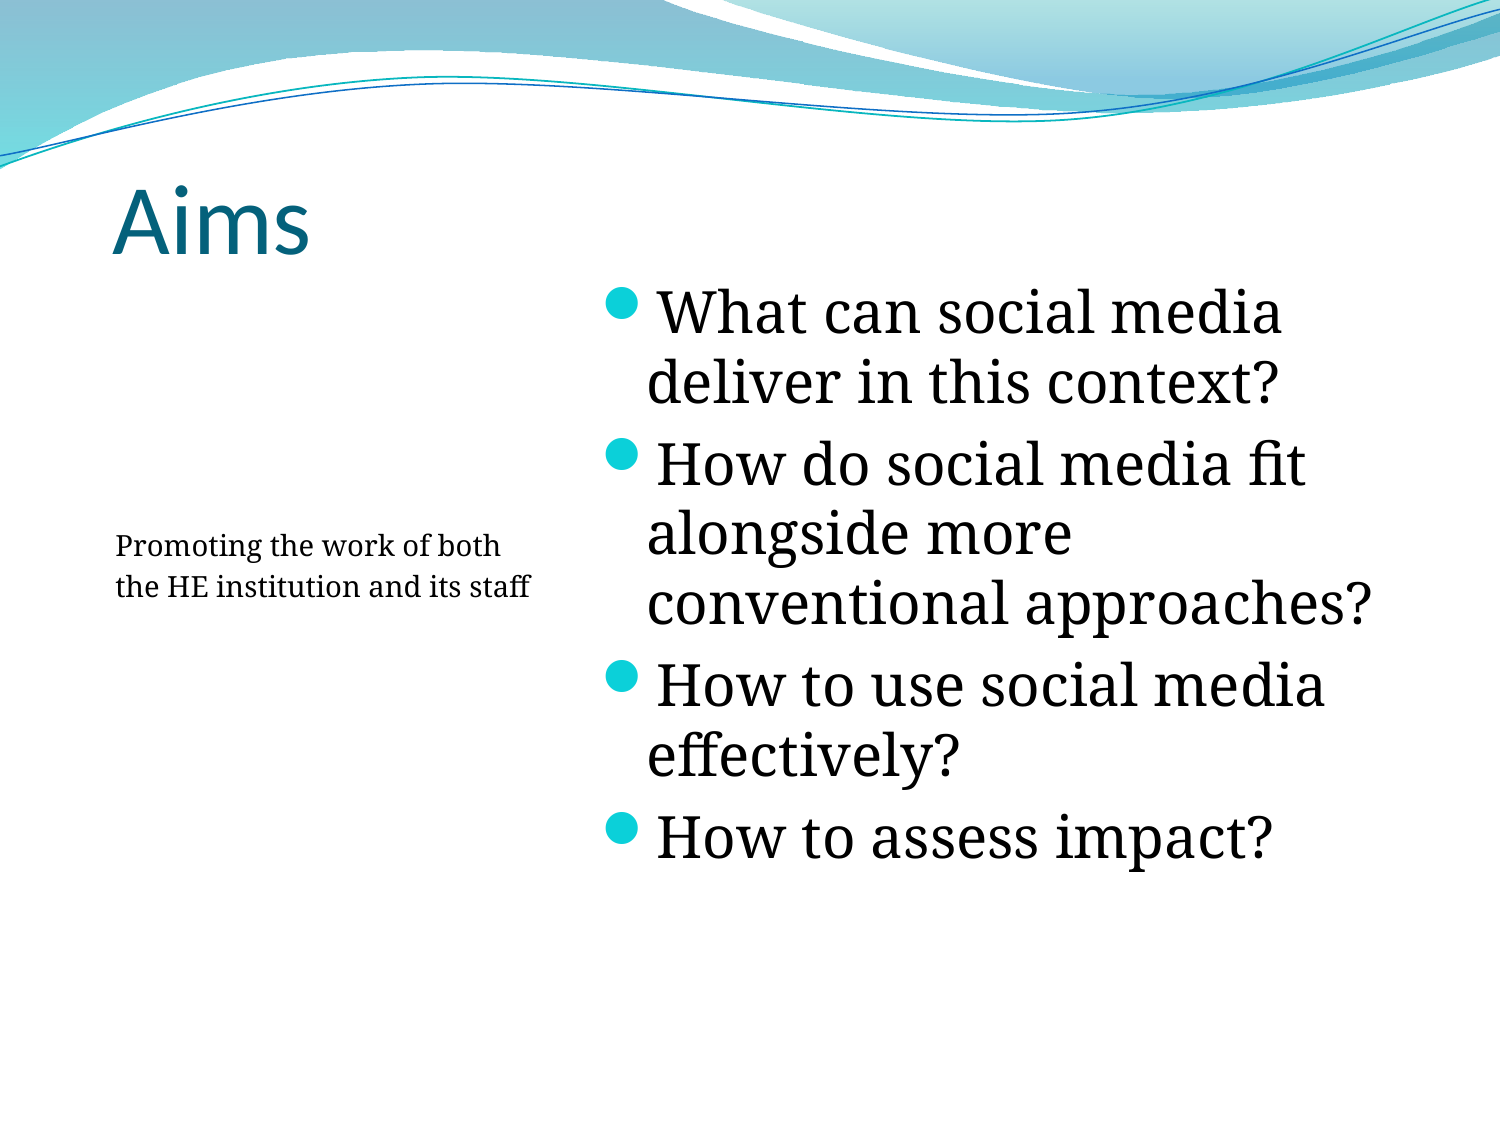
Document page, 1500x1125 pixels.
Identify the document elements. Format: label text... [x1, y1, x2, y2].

list What can social media deliver in this context? How do social media fit alongside more conventional approaches? How to use social media effectively? How to assess impact? [586, 275, 1425, 1025]
list Promoting the work of both the HE institution and its staff [112, 275, 563, 1025]
title Aims [112, 84, 563, 275]
